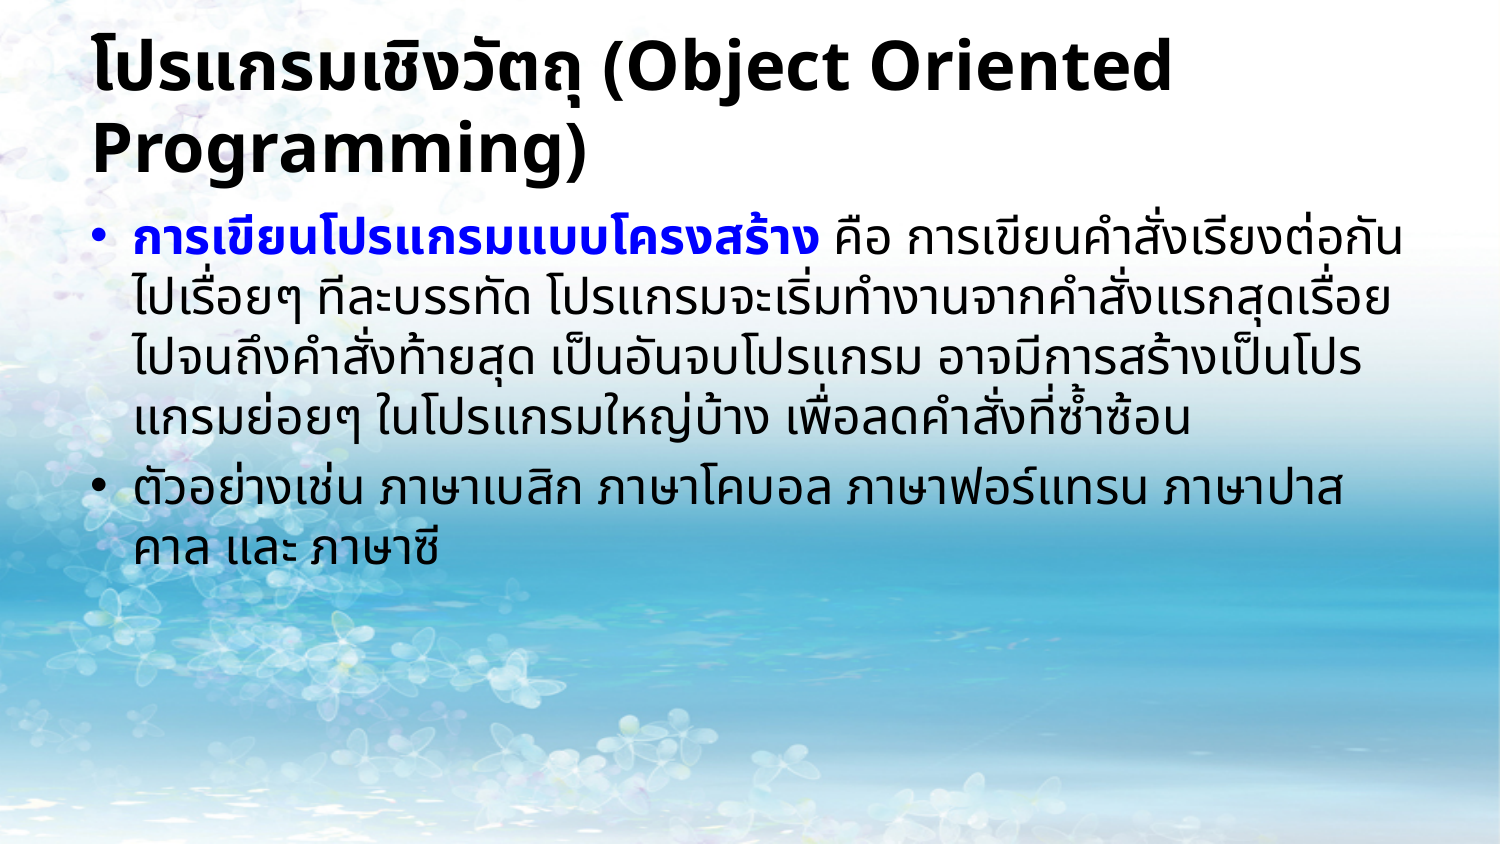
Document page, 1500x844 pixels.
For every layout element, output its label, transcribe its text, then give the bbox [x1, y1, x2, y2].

picture [0, 0, 1500, 844]
title โปรแกรมเชิงวัตถุ (Object Oriented Programming) [75, 33, 1425, 175]
list การเขียนโปรแกรมแบบโครงสร้าง คือ การเขียนคำสั่งเรียงต่อกันไปเรื่อยๆ ทีละบรรทัด โปรแกรมจะเริ่มทำงานจากคำสั่งแรกสุดเรื่อยไปจนถึงคำสั่งท้ายสุด เป็นอันจบโปรแกรม อาจมีการสร้างเป็นโปรแกรมย่อยๆ ในโปรแกรมใหญ่บ้าง เพื่อลดคำสั่งที่ซ้ำซ้อน ตัวอย่างเช่น ภาษาเบสิก ภาษาโคบอล ภาษาฟอร์แทรน ภาษาปาสคาล และ ภาษาซี [75, 196, 1425, 754]
